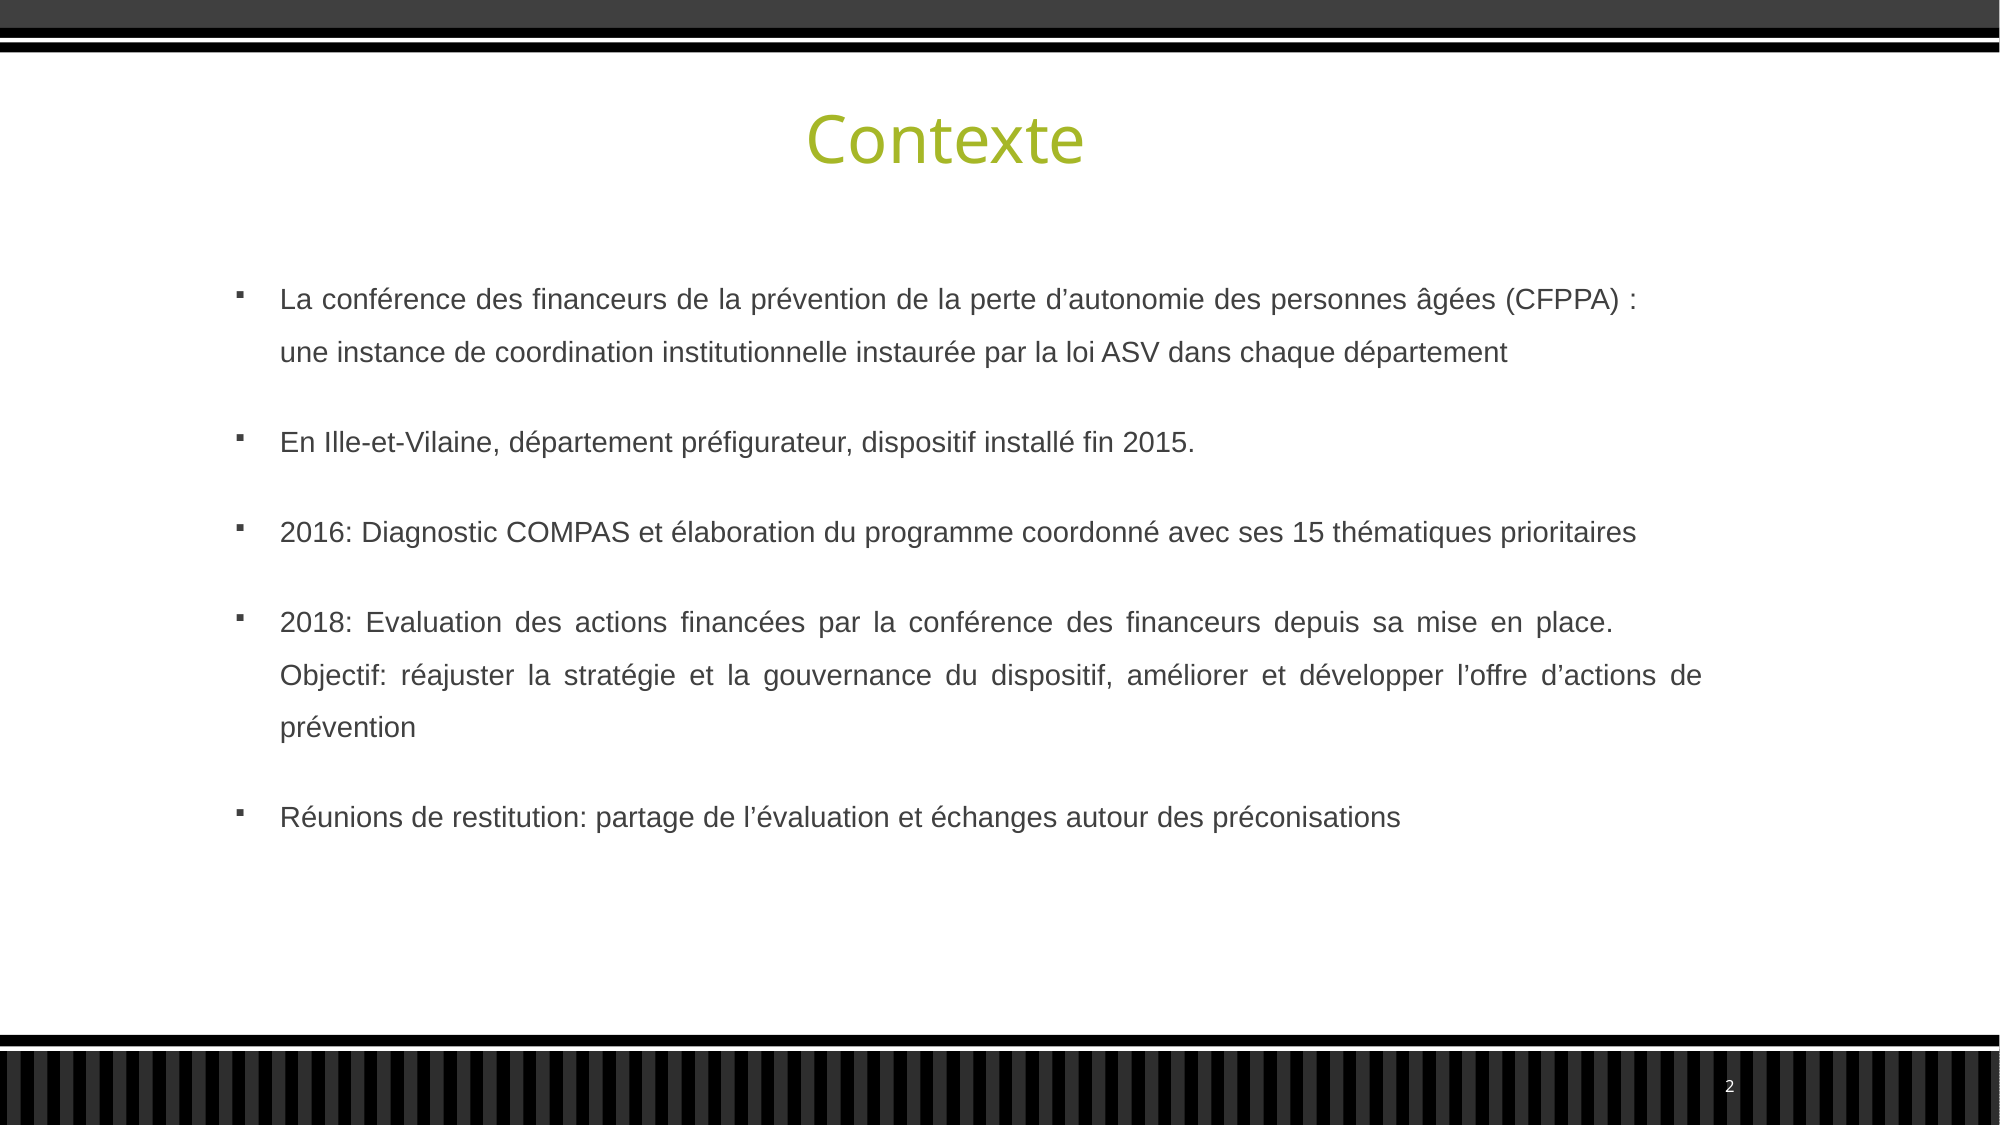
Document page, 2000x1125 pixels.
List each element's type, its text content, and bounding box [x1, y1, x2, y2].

list La conférence des financeurs de la prévention de la perte d’autonomie des personnes âgées (CFPPA) : une instance de coordination institutionnelle instaurée par la loi ASV dans chaque département En Ille-et-Vilaine, département préfigurateur, dispositif installé fin 2015. 2016: Diagnostic COMPAS et élaboration du programme coordonné avec ses 15 thématiques prioritaires 2018: Evaluation des actions financées par la conférence des financeurs depuis sa mise en place. Objectif: réajuster la stratégie et la gouvernance du dispositif, améliorer et développer l’offre d’actions de prévention Réunions de restitution: partage de l’évaluation et échanges autour des préconisations [220, 255, 1720, 931]
title Contexte [196, 54, 1697, 230]
slide_number 2 [1596, 1069, 1750, 1107]
